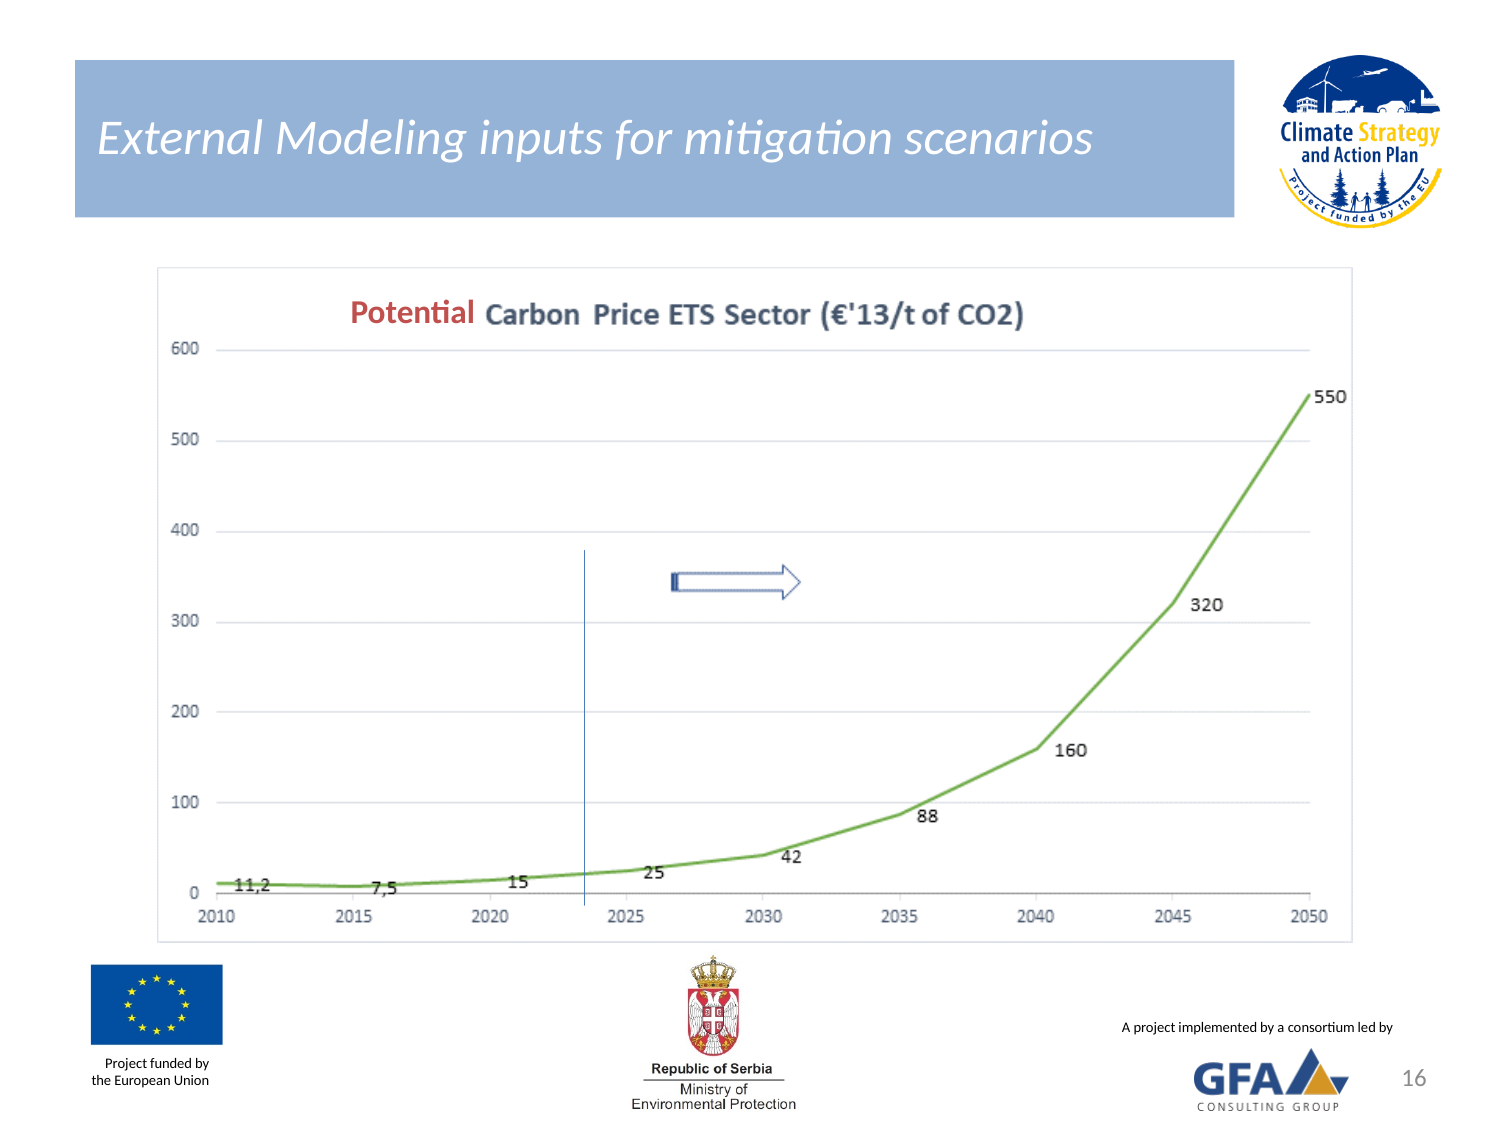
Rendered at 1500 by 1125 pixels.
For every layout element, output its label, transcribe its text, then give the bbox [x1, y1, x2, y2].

picture [1258, 55, 1442, 232]
slide_number 16 [1091, 1046, 1442, 1107]
picture [630, 950, 798, 1112]
picture [1194, 1107, 1349, 1111]
text_box External Modeling inputs for mitigation scenarios [82, 96, 1216, 172]
picture [156, 266, 1353, 943]
picture [88, 962, 225, 1047]
